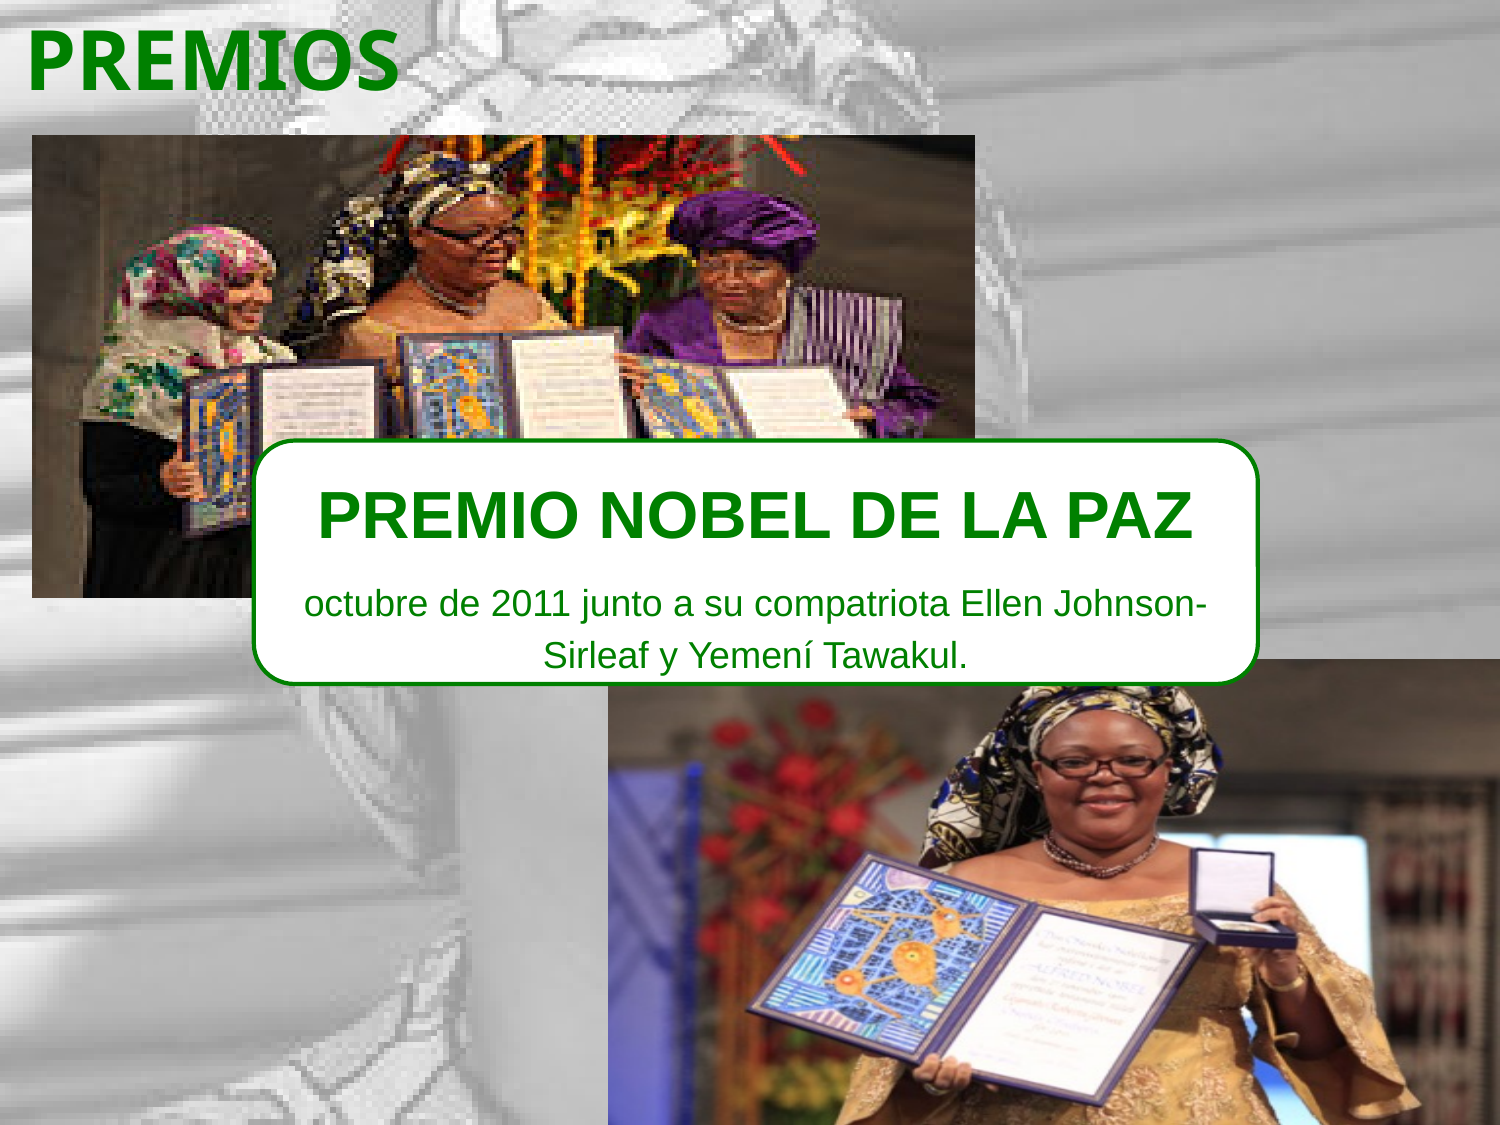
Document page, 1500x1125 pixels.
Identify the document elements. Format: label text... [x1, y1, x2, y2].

picture [31, 134, 975, 599]
picture [607, 658, 1500, 1125]
text_box PREMIO NOBEL DE LA PAZ octubre de 2011 junto a su compatriota Ellen Johnson-Sirleaf y Yemení Tawakul. [251, 438, 1260, 687]
text_box PREMIOS [10, 0, 417, 115]
